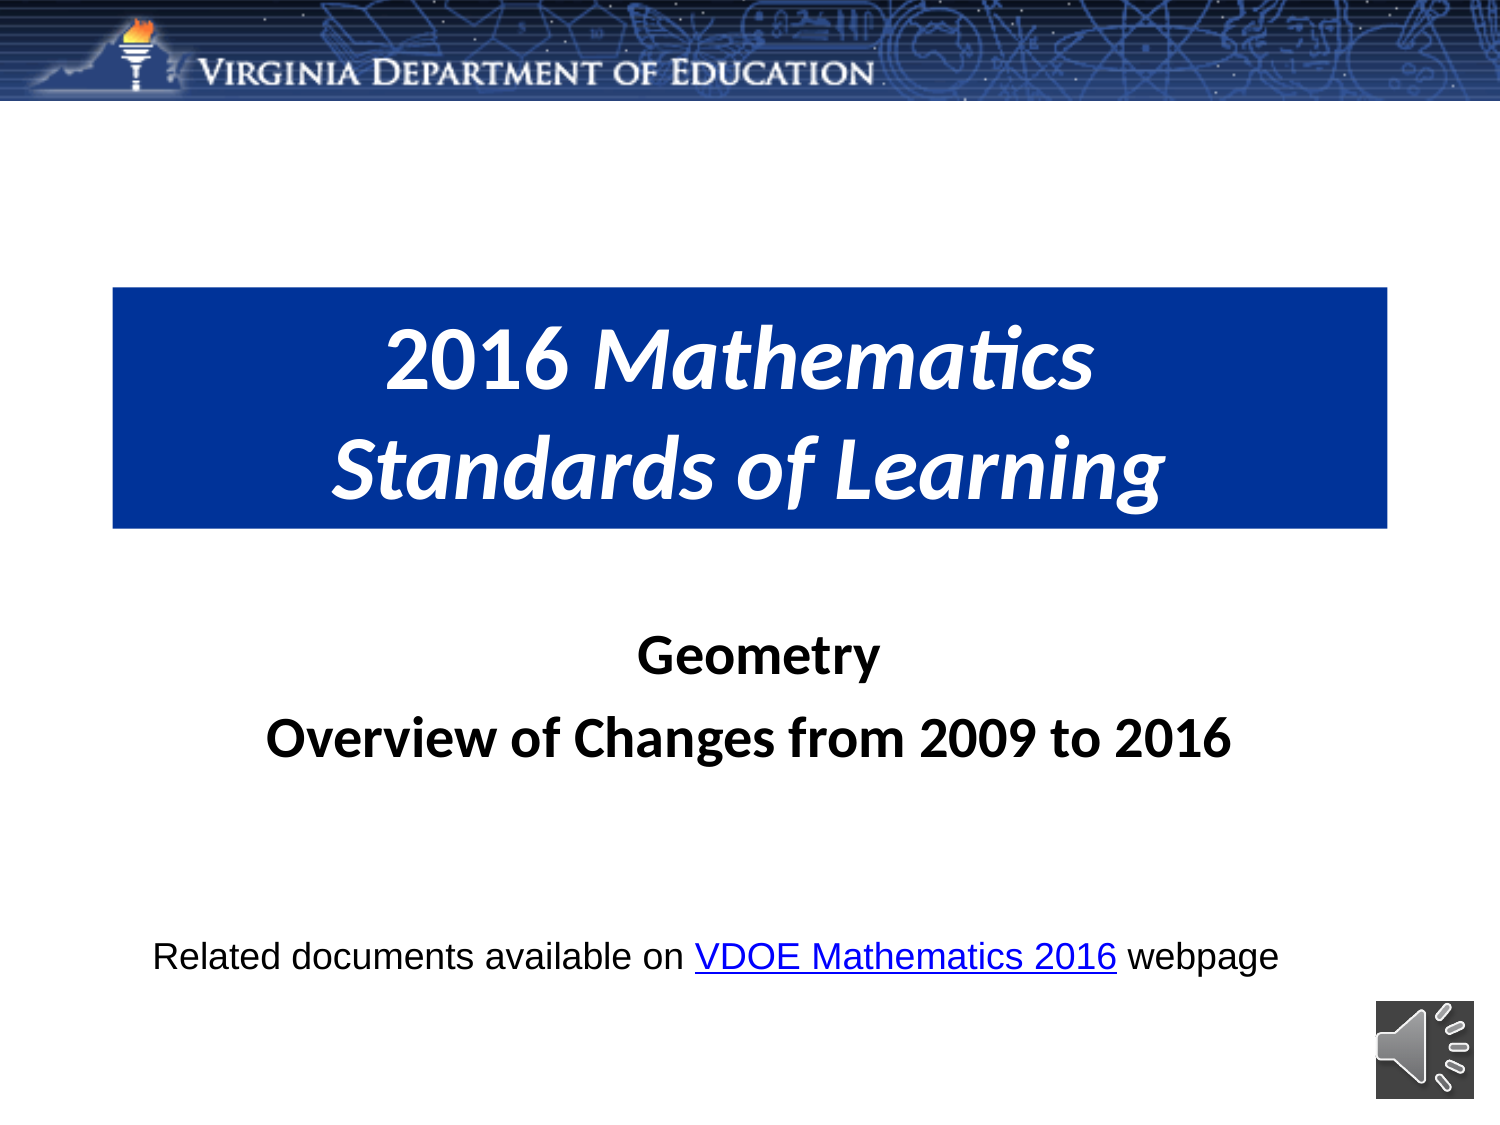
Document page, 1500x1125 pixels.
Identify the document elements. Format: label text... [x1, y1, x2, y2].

text_box Related documents available on VDOE Mathematics 2016 webpage [137, 924, 1375, 985]
slide_number 1 [1124, 1062, 1476, 1125]
picture [1374, 999, 1476, 1101]
subtitle Geometry Overview of Changes from 2009 to 2016 [224, 599, 1276, 801]
picture [0, 0, 1500, 101]
title 2016 Mathematics Standards of Learning [112, 287, 1388, 529]
